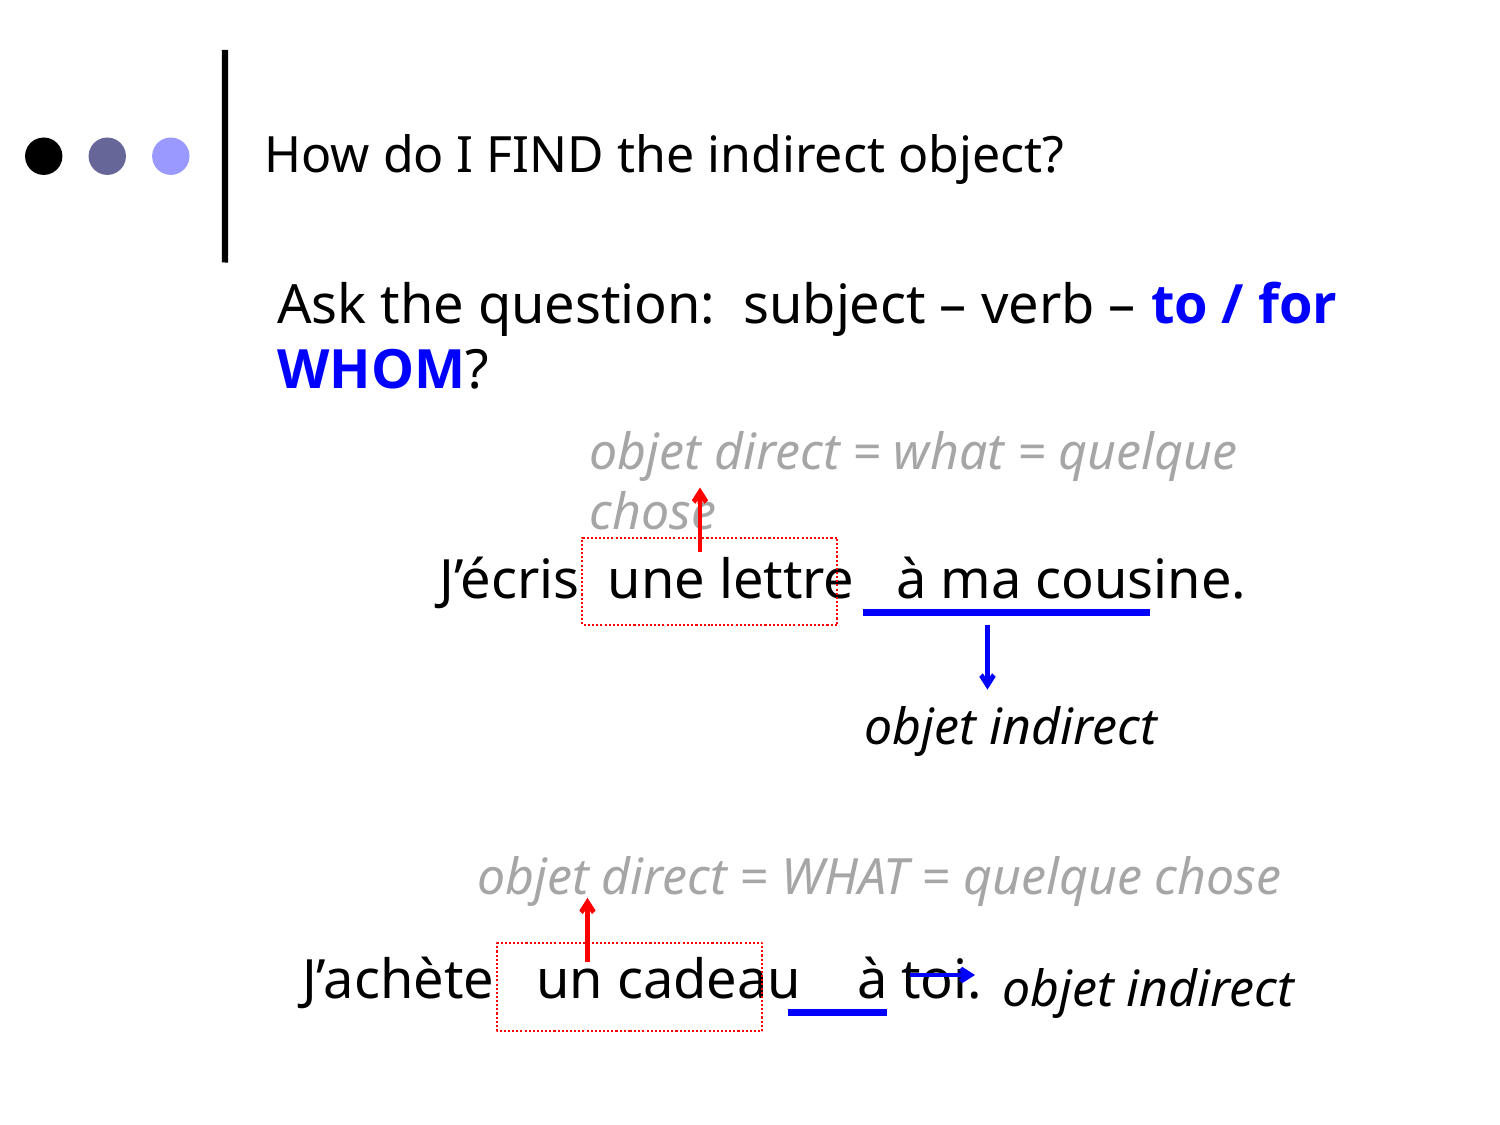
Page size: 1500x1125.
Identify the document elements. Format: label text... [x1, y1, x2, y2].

text_box J’achète un cadeau à toi. [591, 937, 1263, 1018]
text_box objet indirect [849, 687, 1175, 763]
text_box objet direct = what = quelque chose [575, 412, 1375, 548]
text_box J’écris une lettre à ma cousine. [424, 537, 582, 618]
text_box objet indirect [987, 949, 1313, 1024]
text_box [582, 548, 838, 626]
text_box J’écris une lettre à ma cousine. [838, 537, 1400, 618]
text_box J’achète un cadeau à toi. [287, 937, 583, 1018]
text_box How do I FIND the indirect object? [249, 114, 1375, 190]
text_box [497, 943, 763, 1031]
text_box Ask the question: subject – verb – to / for WHOM? [262, 262, 1488, 408]
text_box objet direct = WHAT = quelque chose [462, 836, 1313, 912]
